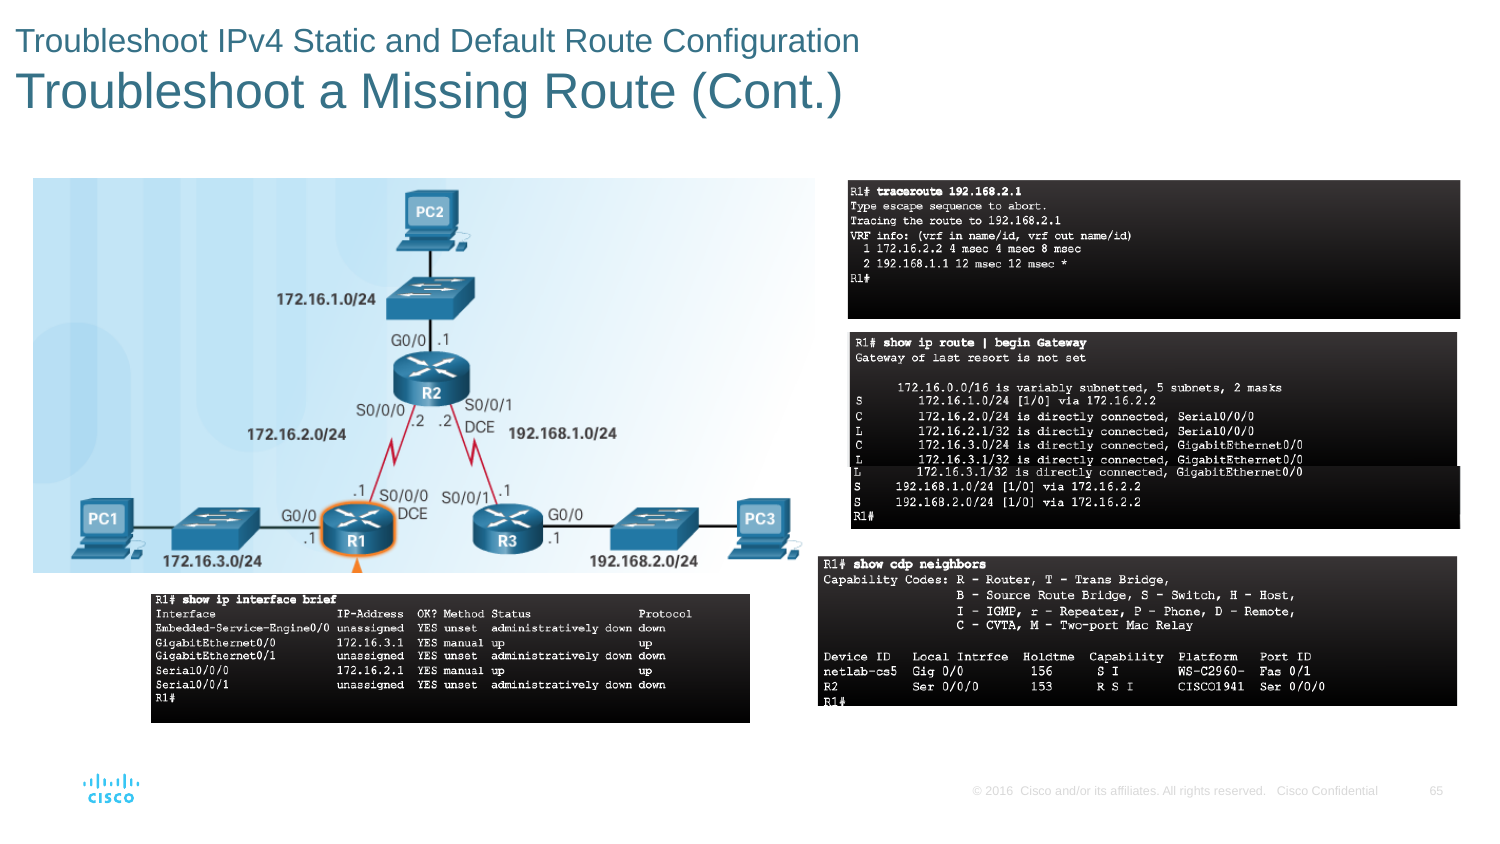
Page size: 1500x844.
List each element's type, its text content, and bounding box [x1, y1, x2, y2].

picture [817, 554, 1458, 708]
picture [847, 178, 1461, 319]
picture [33, 178, 815, 573]
picture [847, 331, 1461, 529]
title Troubleshoot IPv4 Static and Default Route Configuration Troubleshoot a Missing Route (Cont.) [0, 6, 1500, 131]
picture [150, 594, 751, 723]
